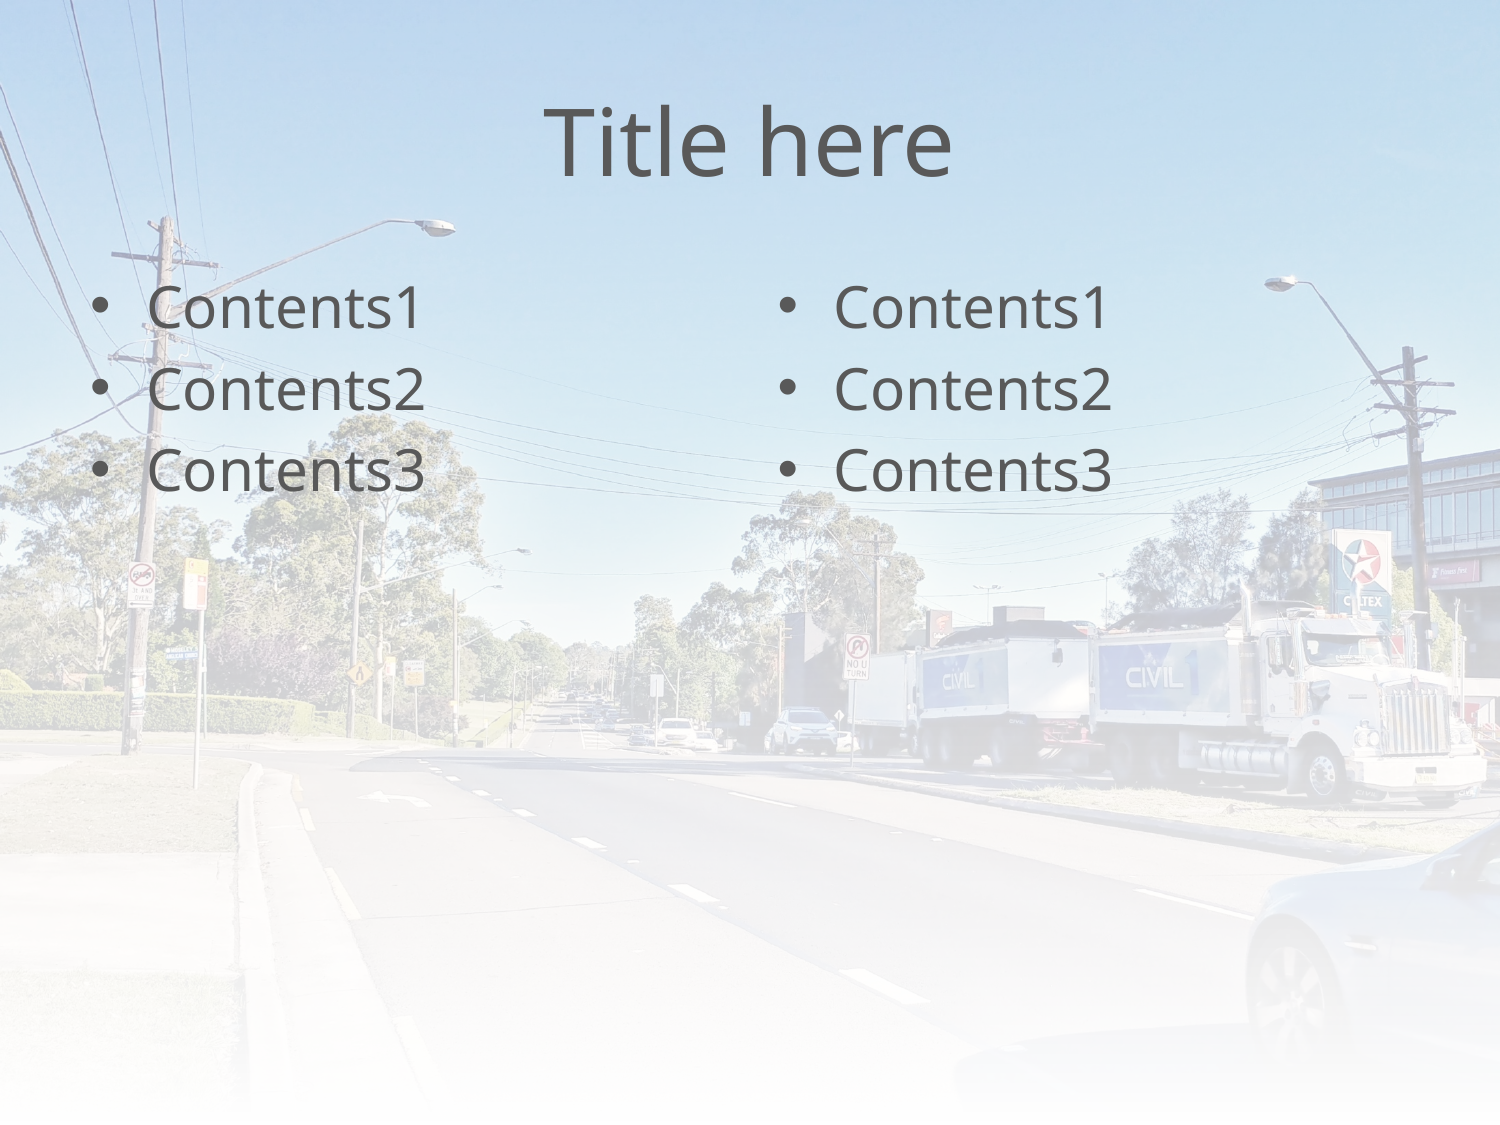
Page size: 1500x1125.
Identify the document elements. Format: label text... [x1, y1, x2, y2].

text_box [0, 0, 1500, 1125]
list Contents1 Contents2 Contents3 [762, 262, 1425, 1005]
list Contents1 Contents2 Contents3 [75, 262, 738, 1005]
title Title here [75, 45, 1425, 233]
